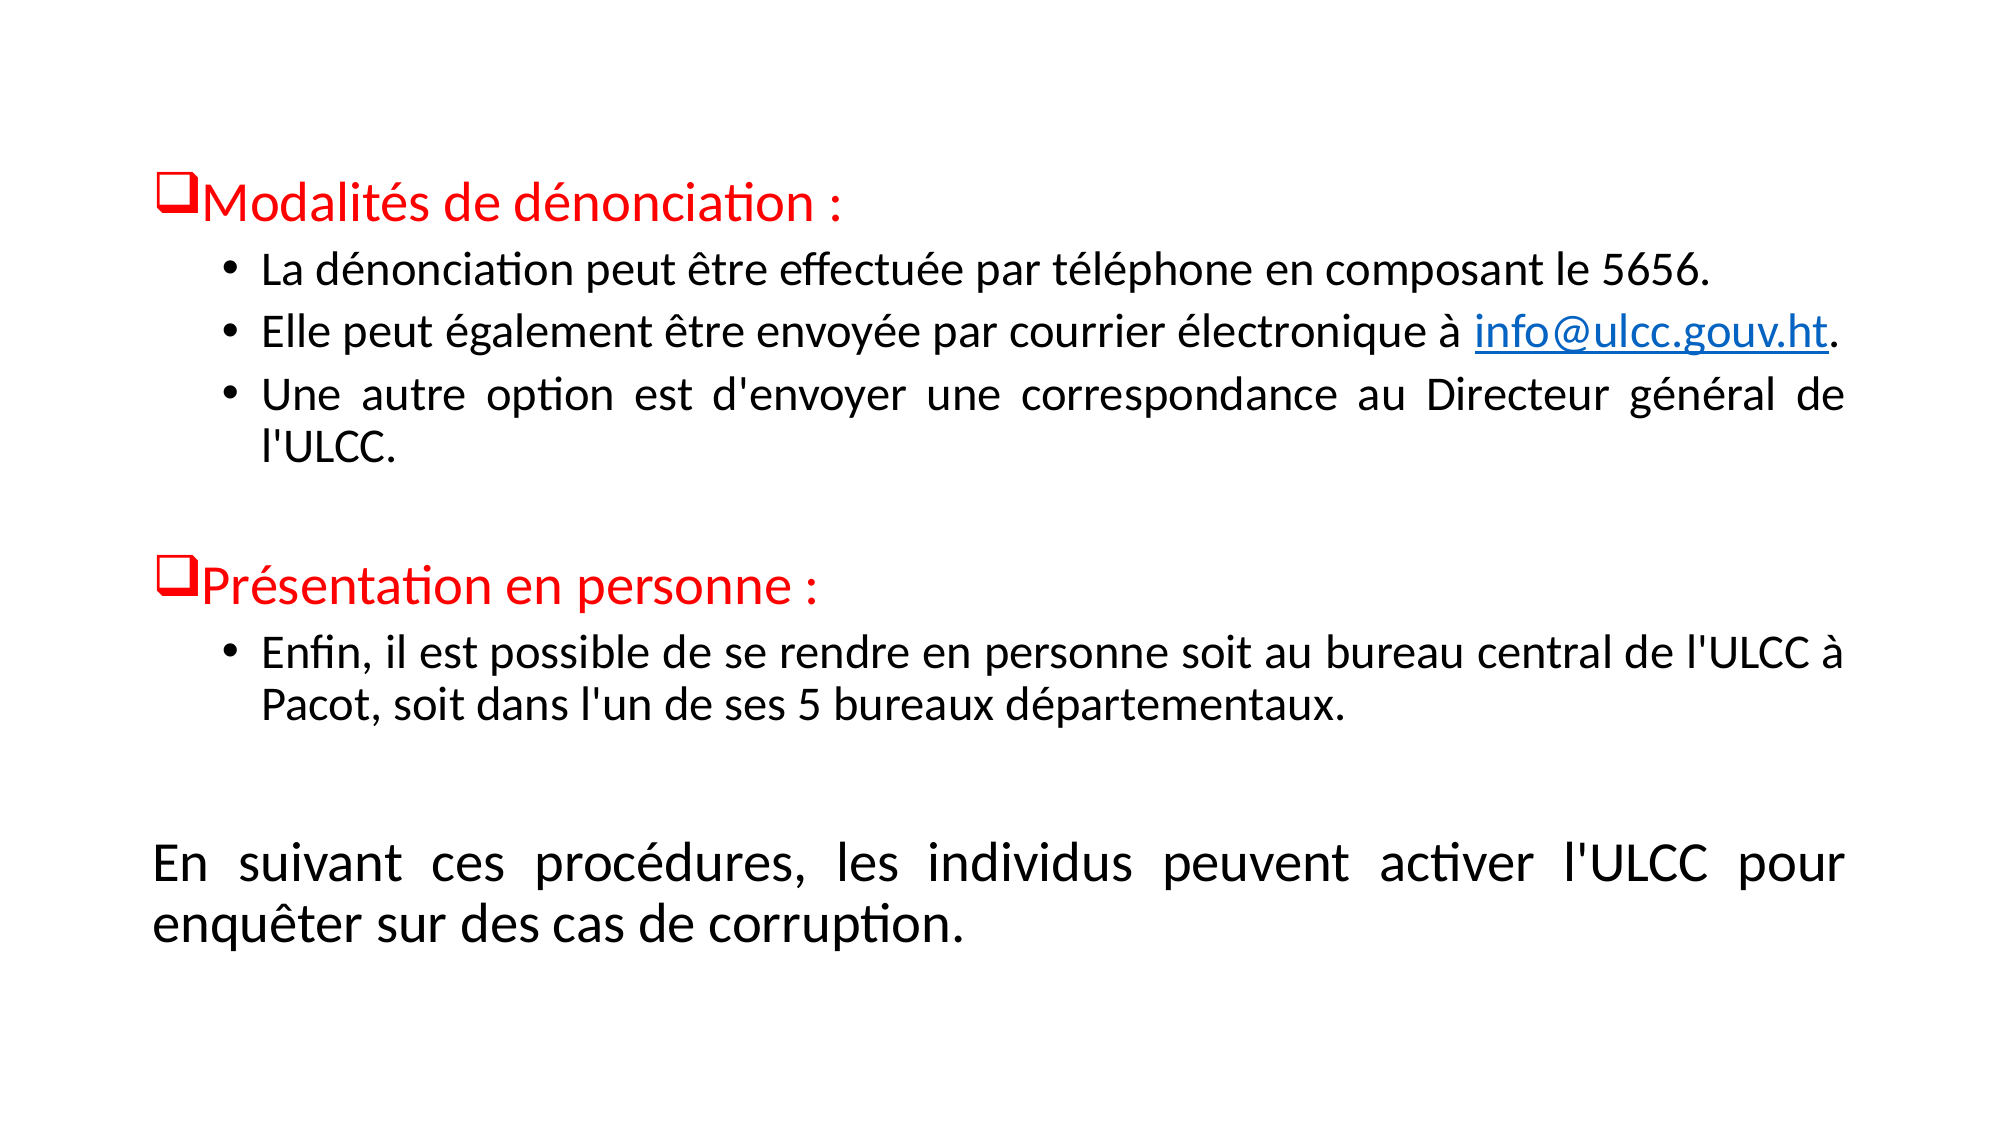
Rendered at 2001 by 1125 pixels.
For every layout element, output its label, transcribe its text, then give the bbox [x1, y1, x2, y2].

list Modalités de dénonciation : La dénonciation peut être effectuée par téléphone en composant le 5656. Elle peut également être envoyée par courrier électronique à info@ulcc.gouv.ht. Une autre option est d'envoyer une correspondance au Directeur général de l'ULCC. Présentation en personne : Enfin, il est possible de se rendre en personne soit au bureau central de l'ULCC à Pacot, soit dans l'un de ses 5 bureaux départementaux. En suivant ces procédures, les individus peuvent activer l'ULCC pour enquêter sur des cas de corruption. [137, 77, 1863, 1014]
